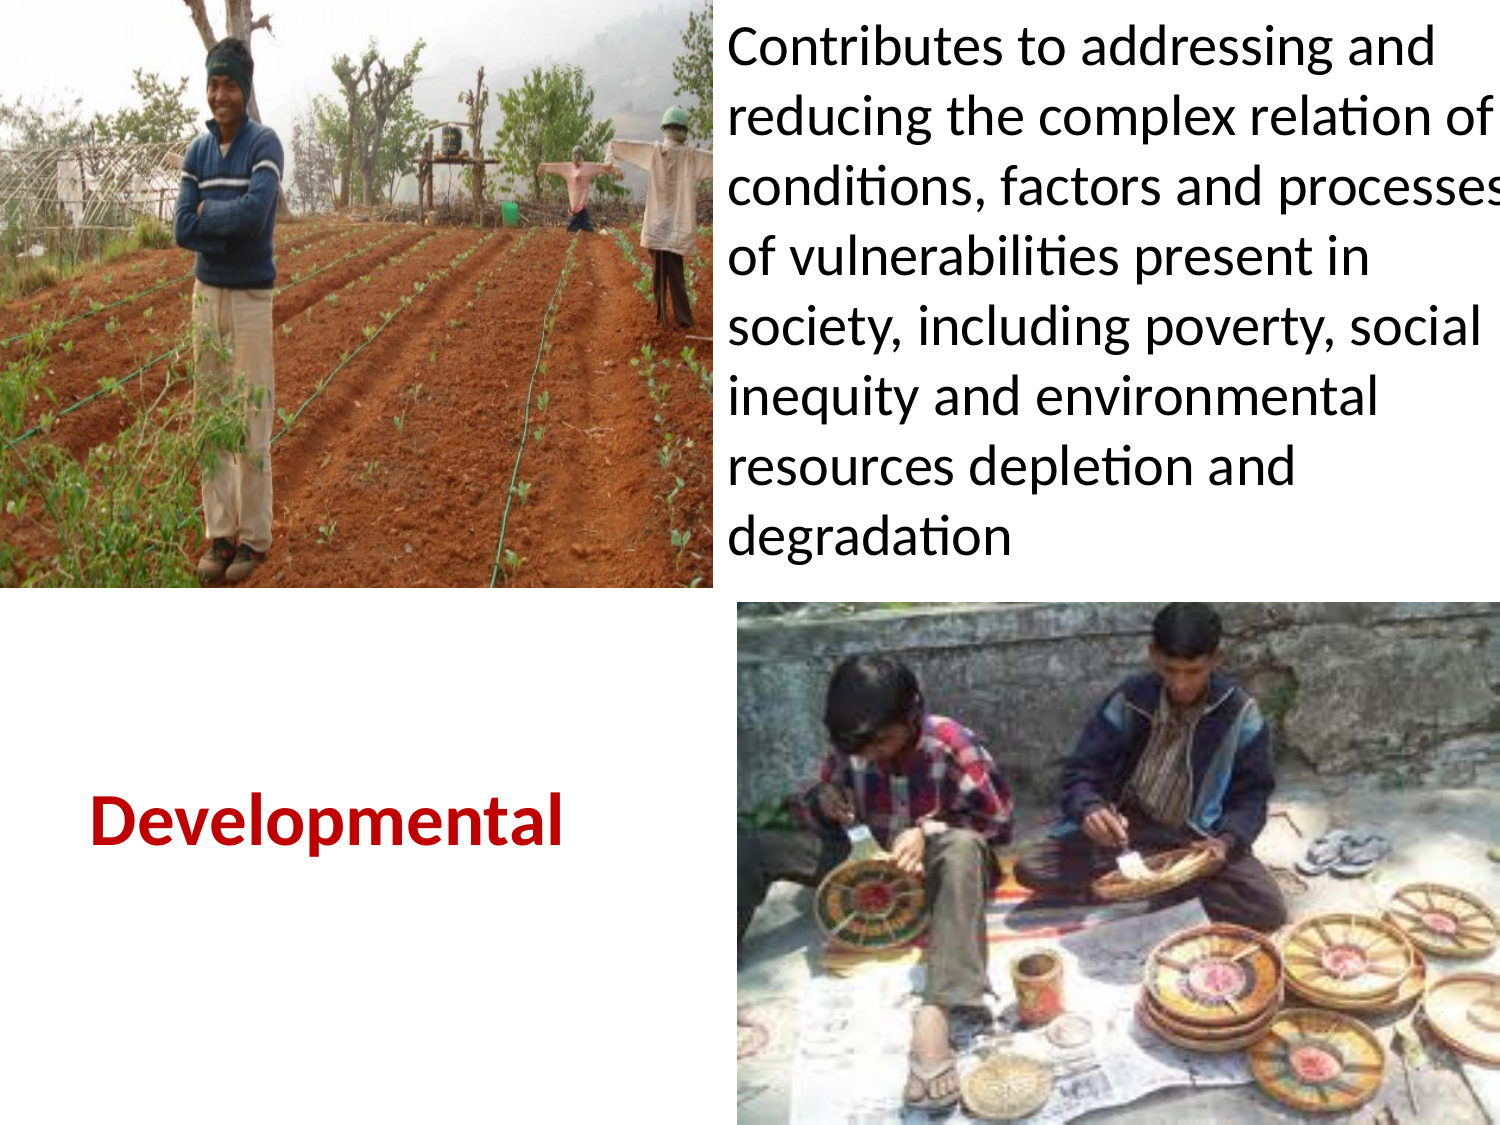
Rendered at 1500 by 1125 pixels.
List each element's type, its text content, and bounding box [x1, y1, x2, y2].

text_box Developmental [74, 762, 732, 871]
picture [0, 0, 713, 588]
picture [737, 602, 1500, 1125]
list Contributes to addressing and reducing the complex relation of conditions, factors and processes of vulnerabilities present in society, including poverty, social inequity and environmental resources depletion and degradation [713, 0, 1500, 588]
